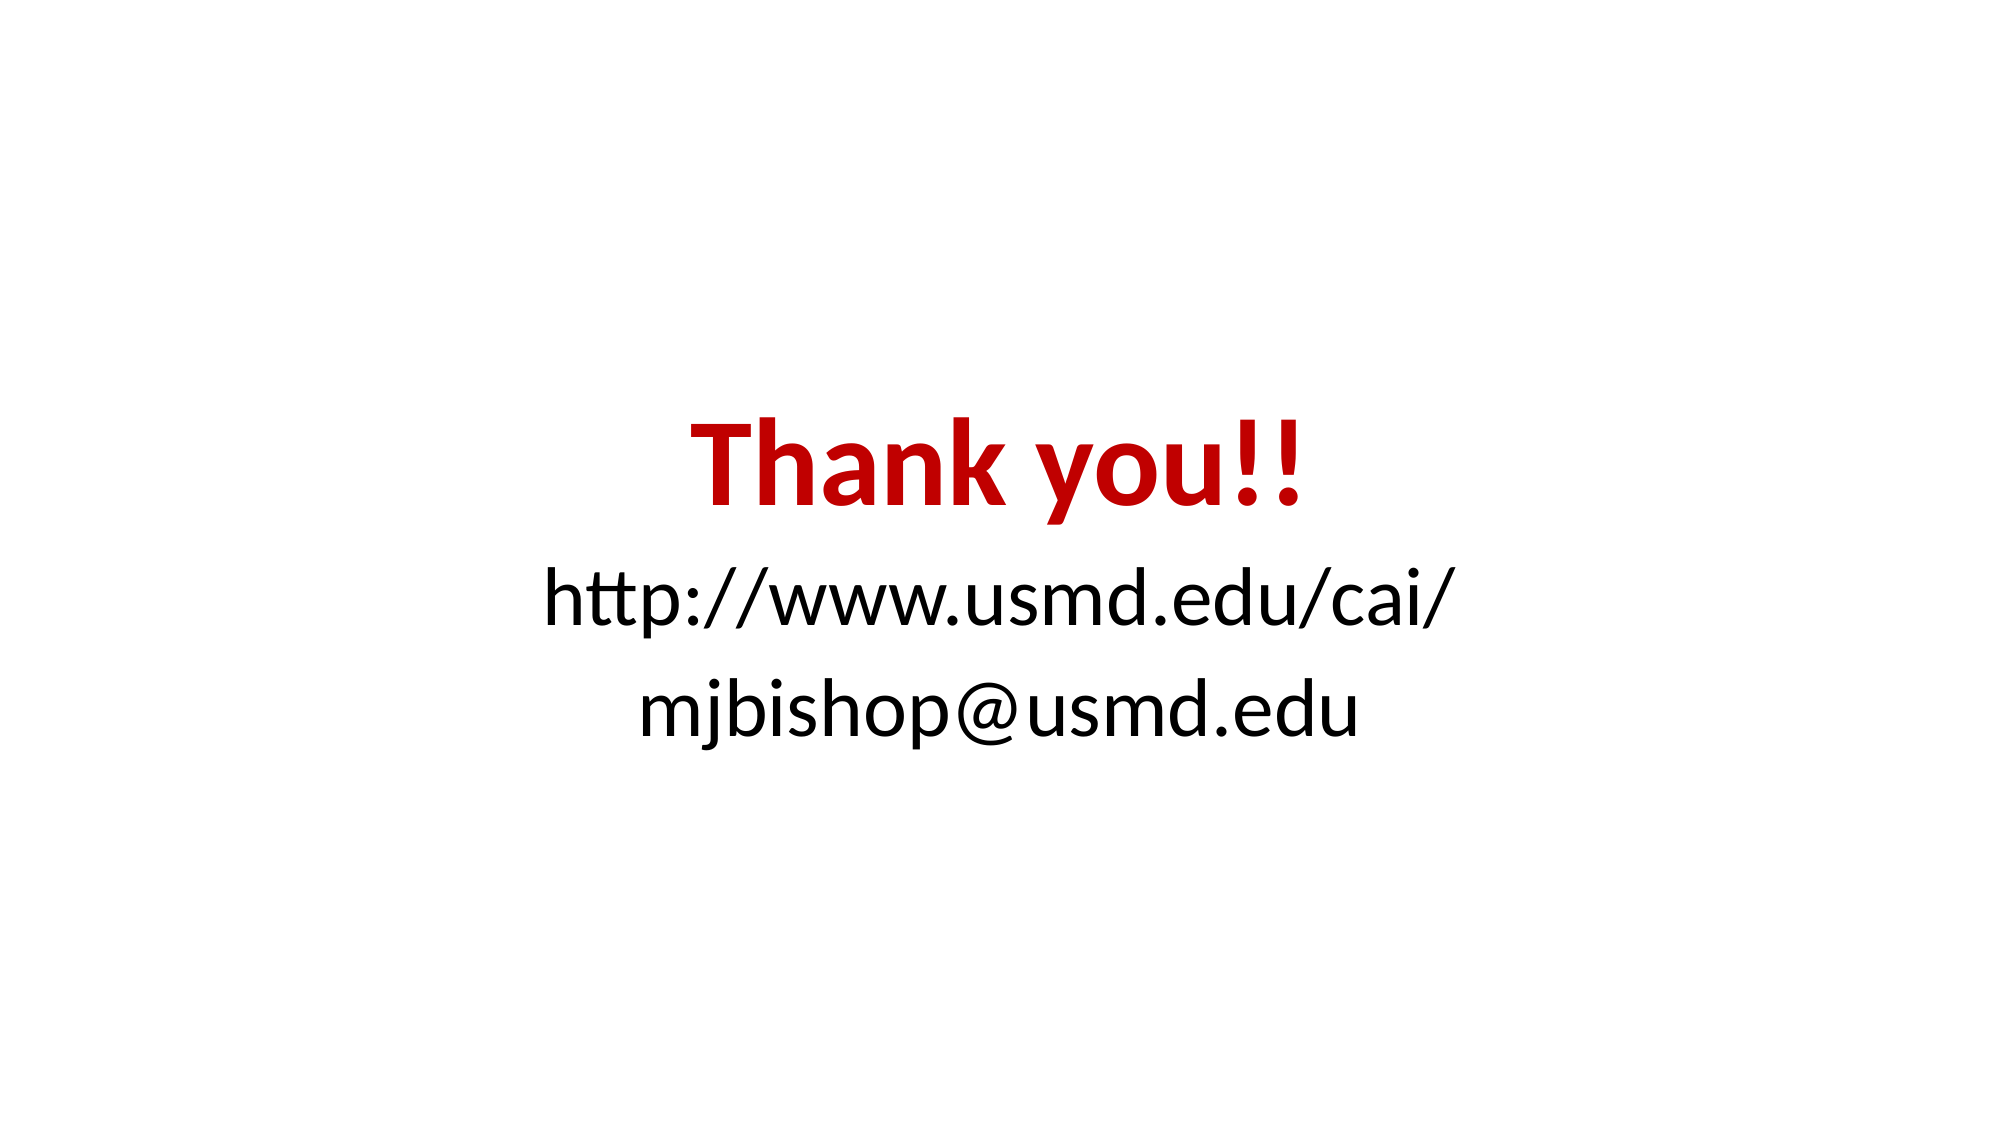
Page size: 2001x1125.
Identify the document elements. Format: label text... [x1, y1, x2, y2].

list Thank you!! http://www.usmd.edu/cai/ mjbishop@usmd.edu [137, 299, 1863, 1014]
